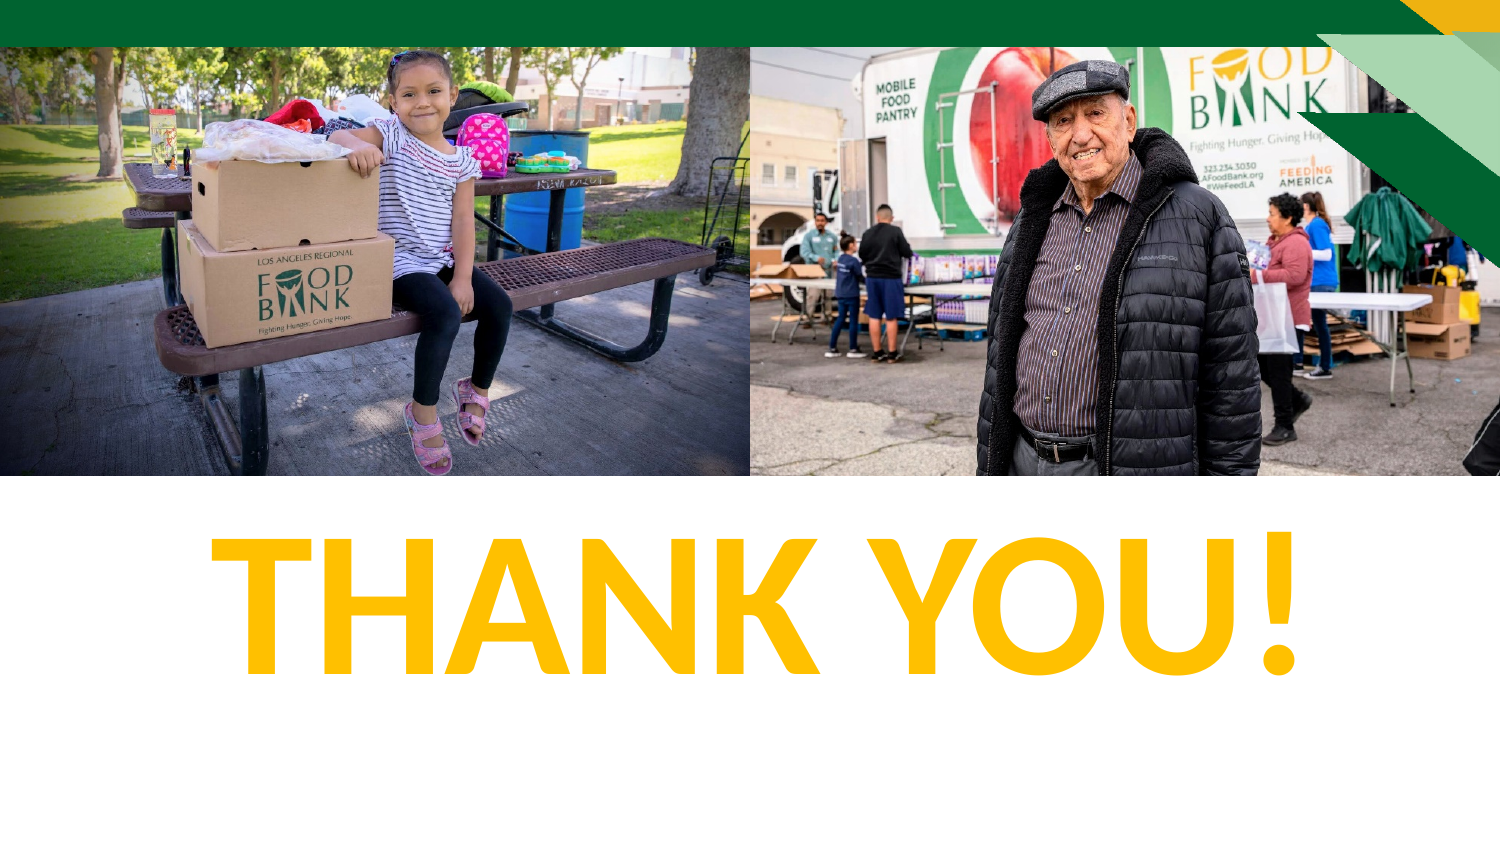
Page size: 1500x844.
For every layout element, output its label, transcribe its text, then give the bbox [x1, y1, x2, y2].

list THANK YOU! [66, 488, 1458, 829]
picture [0, 0, 1500, 476]
